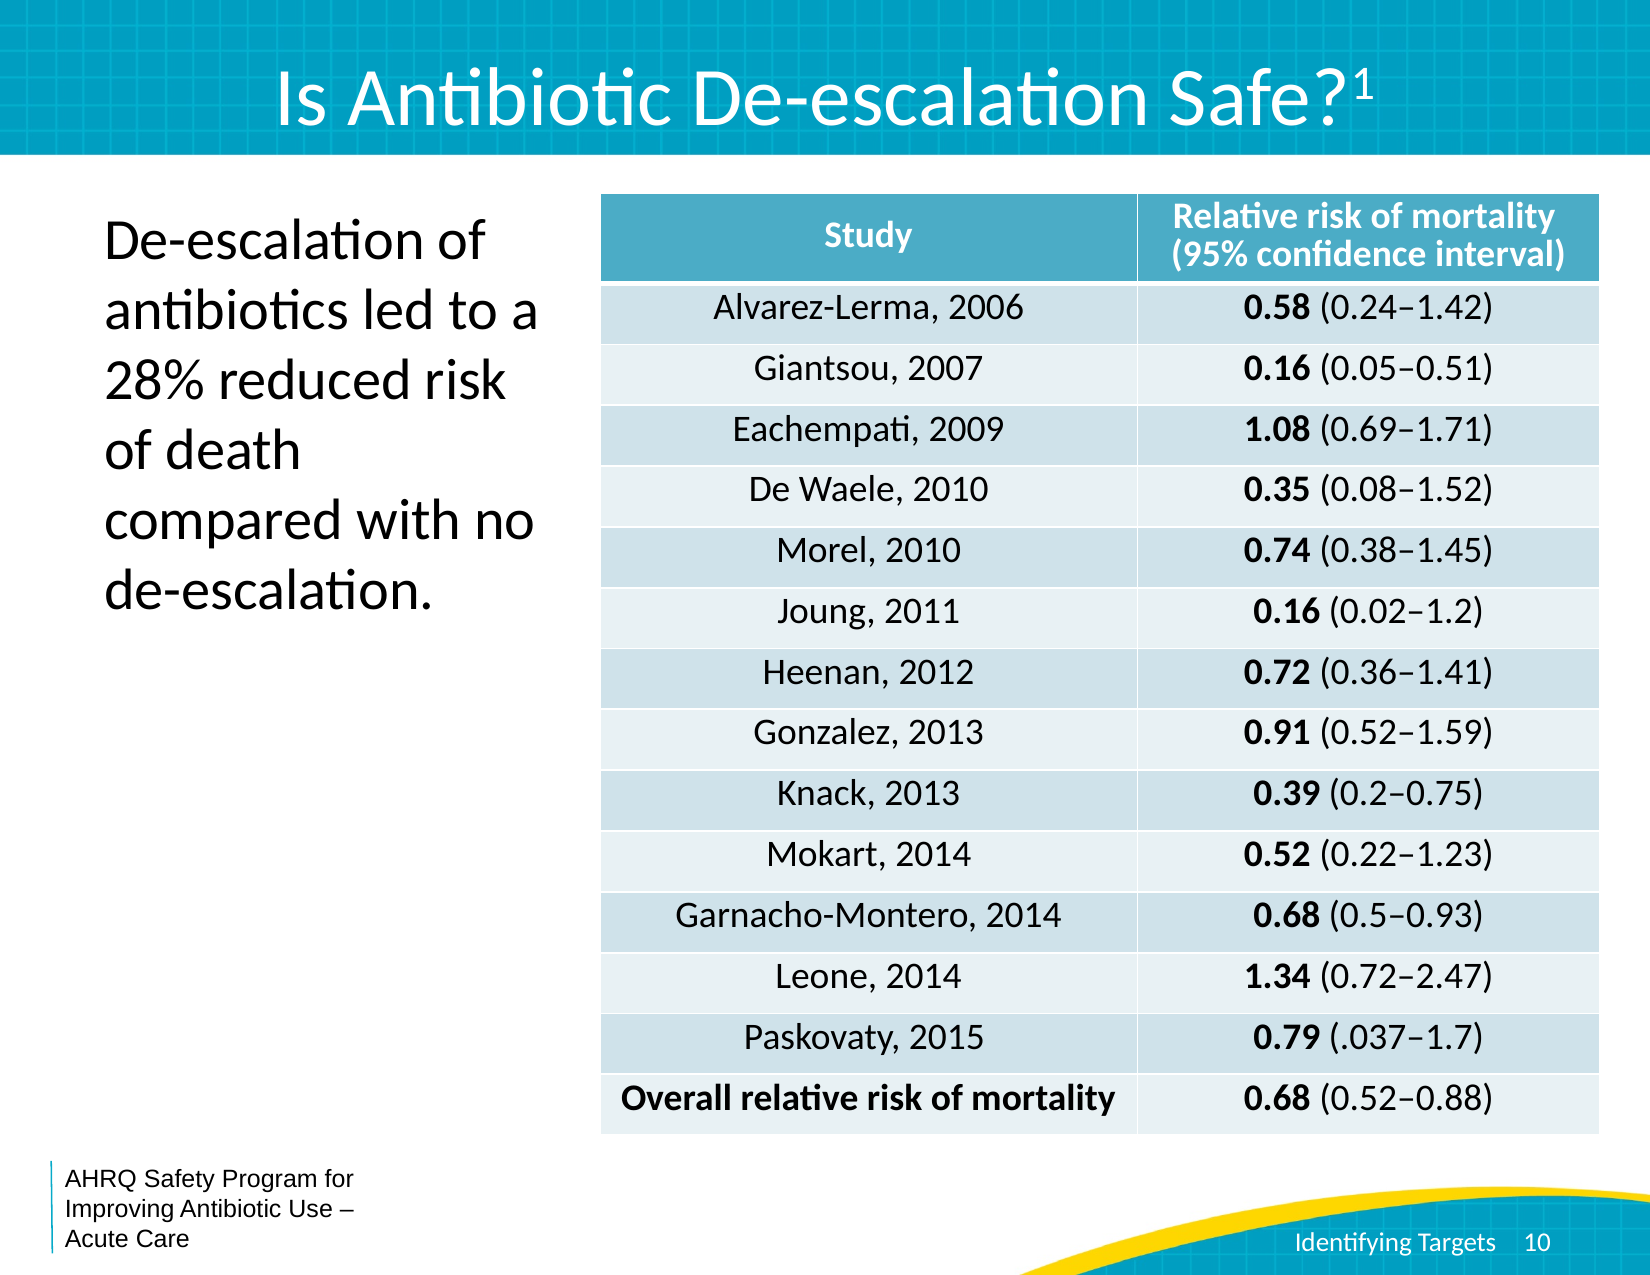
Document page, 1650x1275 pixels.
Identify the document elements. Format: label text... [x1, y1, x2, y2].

table_cell Alvarez-Lerma, 2006 [601, 286, 1137, 344]
list De-escalation of antibiotics led to a 28% reduced risk of death compared with no de-escalation. [87, 193, 563, 1155]
table_cell Joung, 2011 [601, 589, 1137, 648]
table_cell 0.52 (0.22–1.23) [1138, 832, 1599, 891]
table_cell 0.91 (0.52–1.59) [1138, 710, 1599, 769]
title Is Antibiotic De-escalation Safe?1 [0, 0, 1650, 150]
table_cell 0.68 (0.52–0.88) [1138, 1075, 1599, 1134]
table_cell 1.34 (0.72–2.47) [1138, 954, 1599, 1013]
table_cell 0.39 (0.2–0.75) [1138, 771, 1599, 830]
table_cell 0.68 (0.5–0.93) [1138, 893, 1599, 952]
table_cell Paskovaty, 2015 [601, 1014, 1137, 1073]
table_cell Giantsou, 2007 [601, 345, 1137, 404]
table_cell 1.08 (0.69–1.71) [1138, 406, 1599, 465]
table_cell De Waele, 2010 [601, 467, 1137, 526]
table_cell Knack, 2013 [601, 771, 1137, 830]
table_cell 0.72 (0.36–1.41) [1138, 649, 1599, 708]
table_cell Garnacho-Montero, 2014 [601, 893, 1137, 952]
table_cell 0.16 (0.02–1.2) [1138, 589, 1599, 648]
table_header Study [601, 194, 1137, 281]
table_cell Mokart, 2014 [601, 832, 1137, 891]
table_cell Morel, 2010 [601, 528, 1137, 587]
table_cell Eachempati, 2009 [601, 406, 1137, 465]
table_cell 0.58 (0.24–1.42) [1138, 286, 1599, 344]
table_cell Overall relative risk of mortality [601, 1075, 1137, 1134]
table_cell 0.74 (0.38–1.45) [1138, 528, 1599, 587]
table_cell 0.16 (0.05–0.51) [1138, 345, 1599, 404]
slide_number 10 [1487, 1207, 1568, 1275]
table_cell Leone, 2014 [601, 954, 1137, 1013]
picture [0, 150, 1650, 1275]
table_cell 0.35 (0.08–1.52) [1138, 467, 1599, 526]
table_cell 0.79 (.037–1.7) [1138, 1014, 1599, 1073]
table_cell Gonzalez, 2013 [601, 710, 1137, 769]
table_header Relative risk of mortality (95% confidence interval) [1138, 194, 1599, 281]
table_cell Heenan, 2012 [601, 649, 1137, 708]
